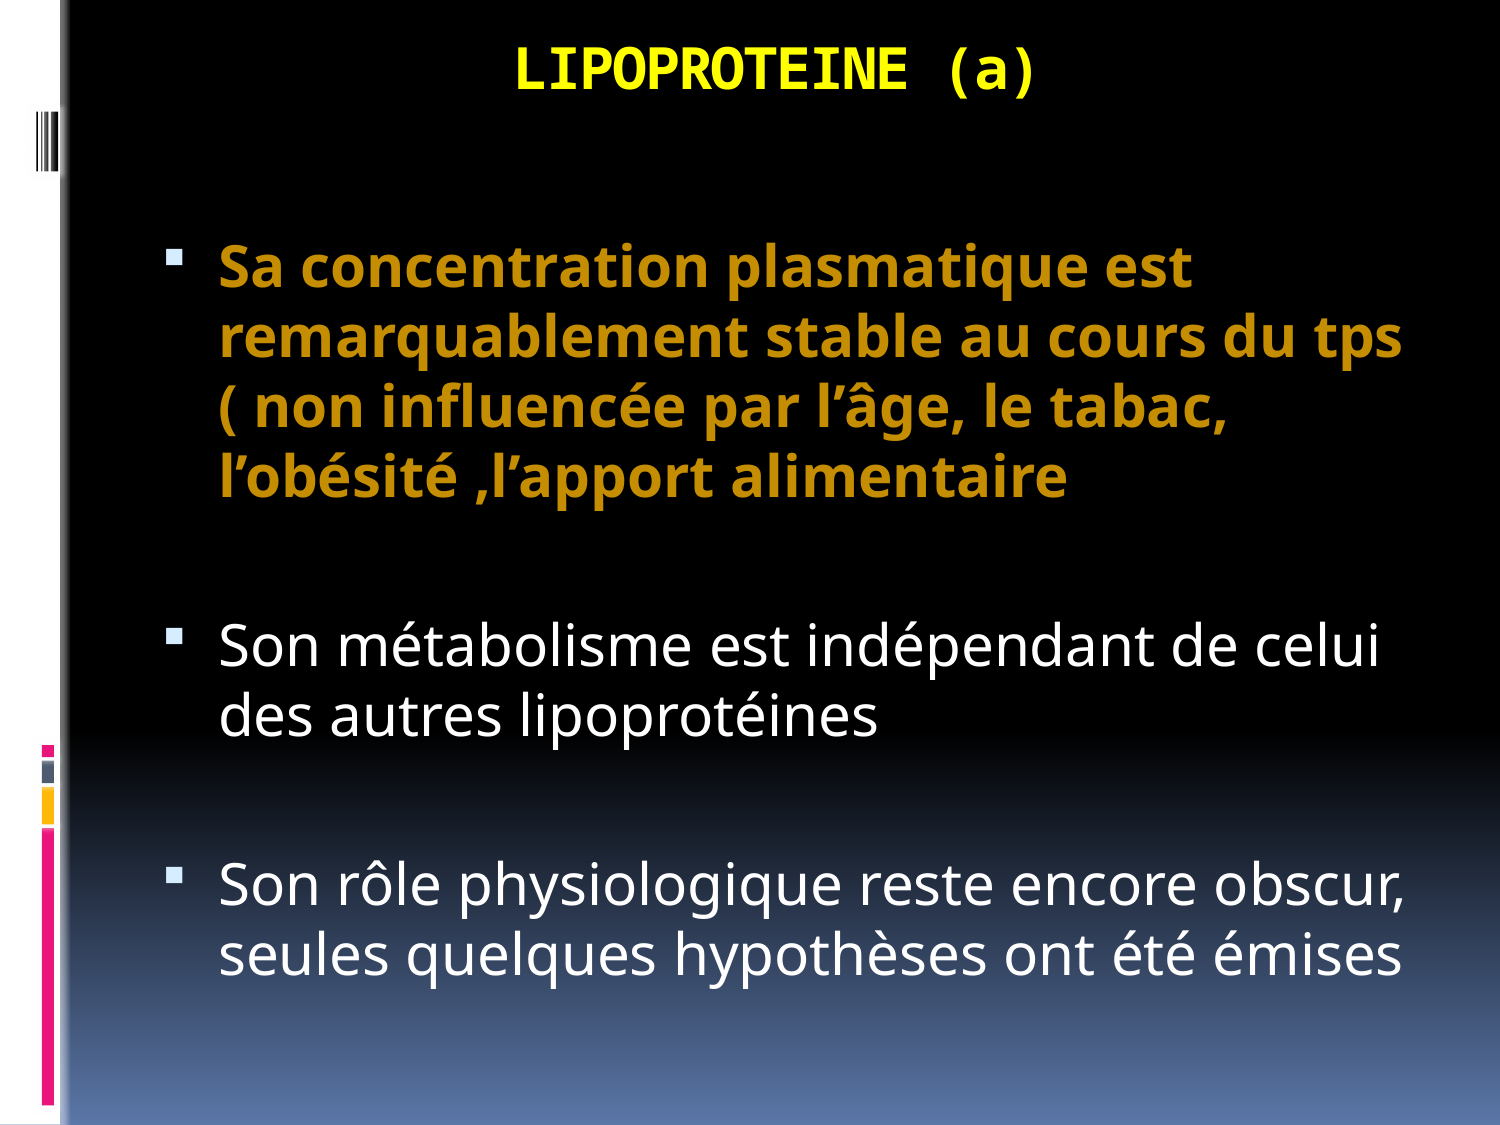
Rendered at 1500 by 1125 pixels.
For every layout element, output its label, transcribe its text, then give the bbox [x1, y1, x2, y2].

list Sa concentration plasmatique est remarquablement stable au cours du tps ( non influencée par l’âge, le tabac, l’obésité ,l’apport alimentaire Son métabolisme est indépendant de celui des autres lipoprotéines Son rôle physiologique reste encore obscur, seules quelques hypothèses ont été émises [135, 137, 1436, 941]
title LIPOPROTEINE (a) [140, 23, 1416, 104]
